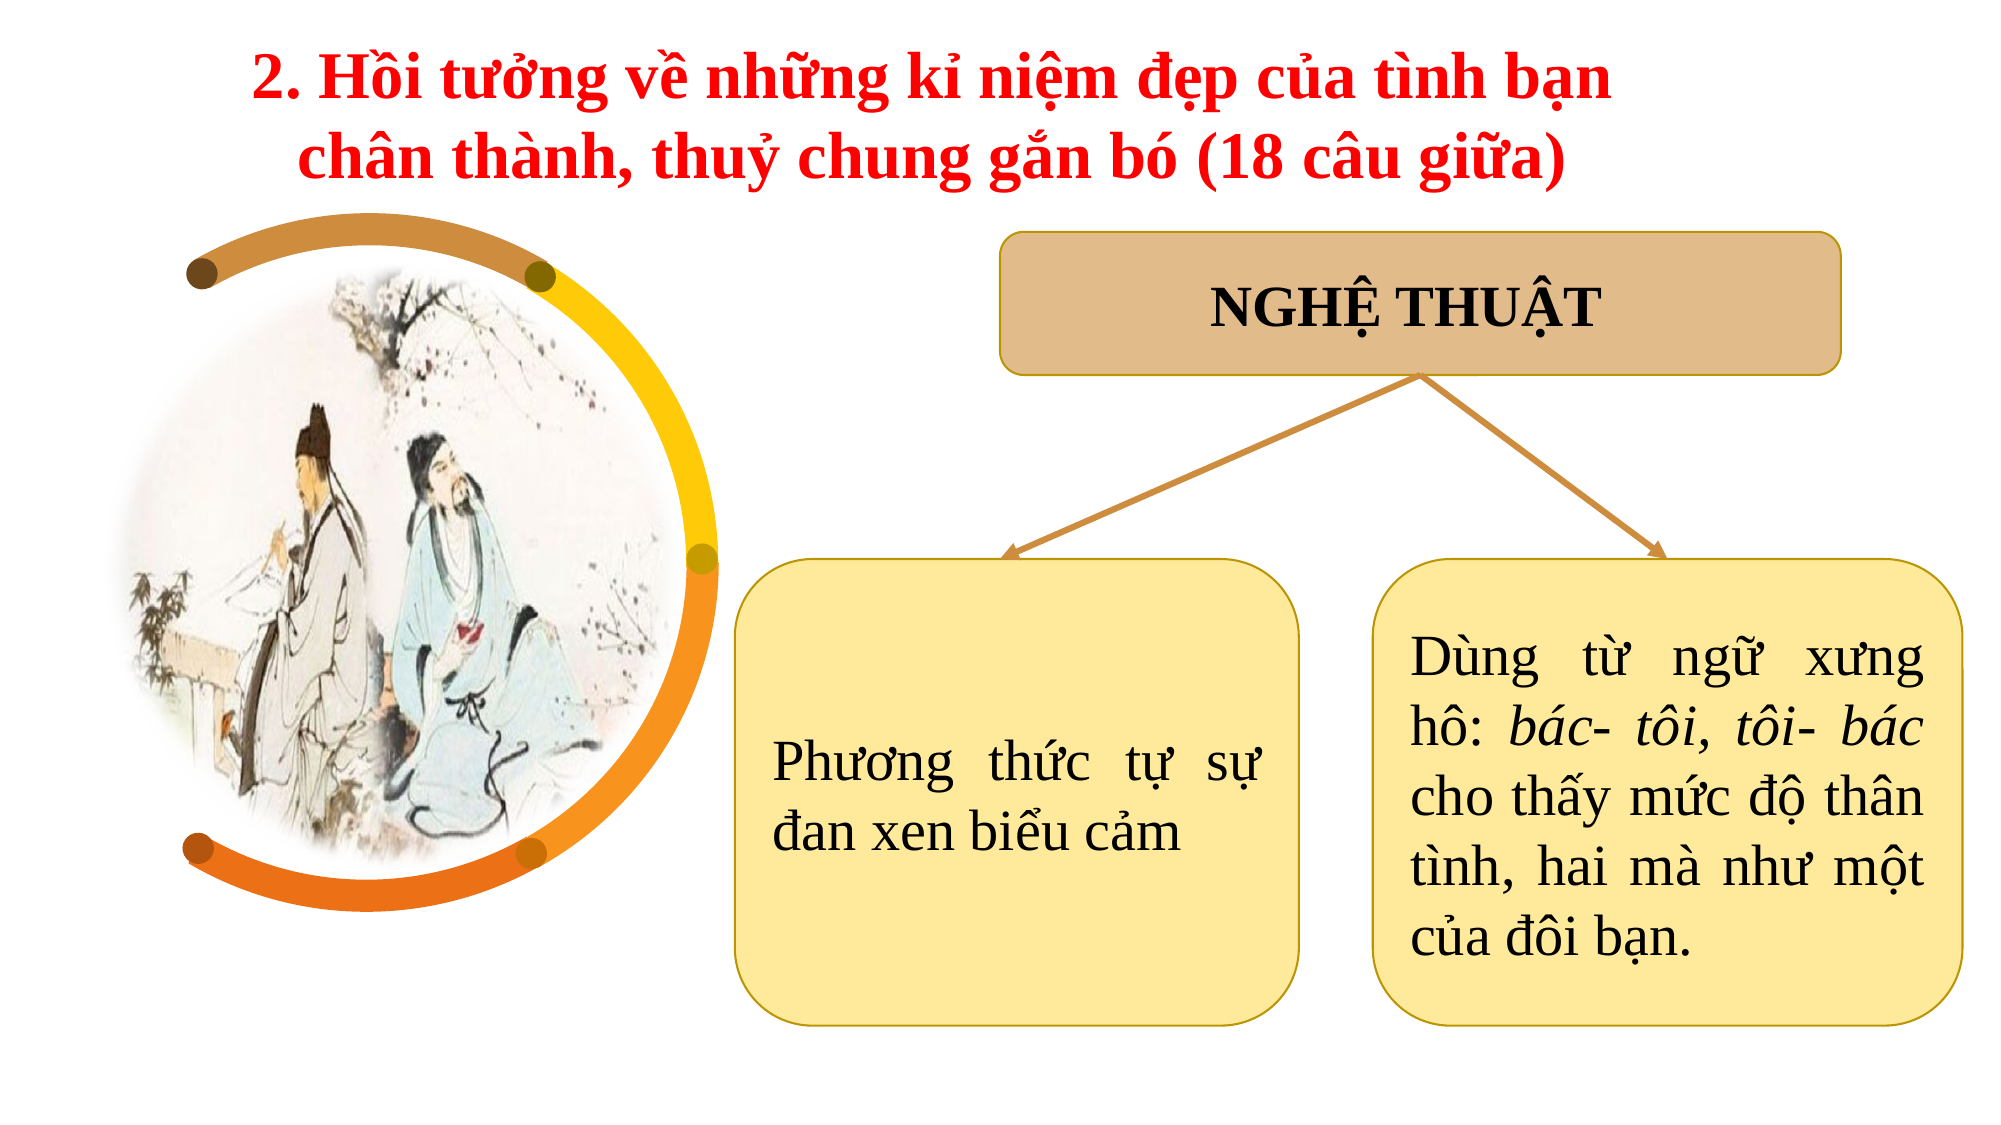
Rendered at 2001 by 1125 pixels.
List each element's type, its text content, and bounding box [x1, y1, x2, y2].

text_box Dùng từ ngữ xưng hô: bác- tôi, tôi- bác cho thấy mức độ thân tình, hai mà như một của đôi bạn. [1371, 557, 1964, 1027]
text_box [17, 213, 719, 912]
picture [103, 263, 686, 871]
text_box Phương thức tự sự đan xen biểu cảm [733, 557, 1300, 1027]
text_box NGHỆ THUẬT [998, 230, 1842, 376]
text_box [1420, 374, 1668, 560]
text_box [999, 374, 1420, 560]
text_box 2. Hồi tưởng về những kỉ niệm đẹp của tình bạn chân thành, thuỷ chung gắn bó (18 câu giữa) [185, 24, 1681, 200]
